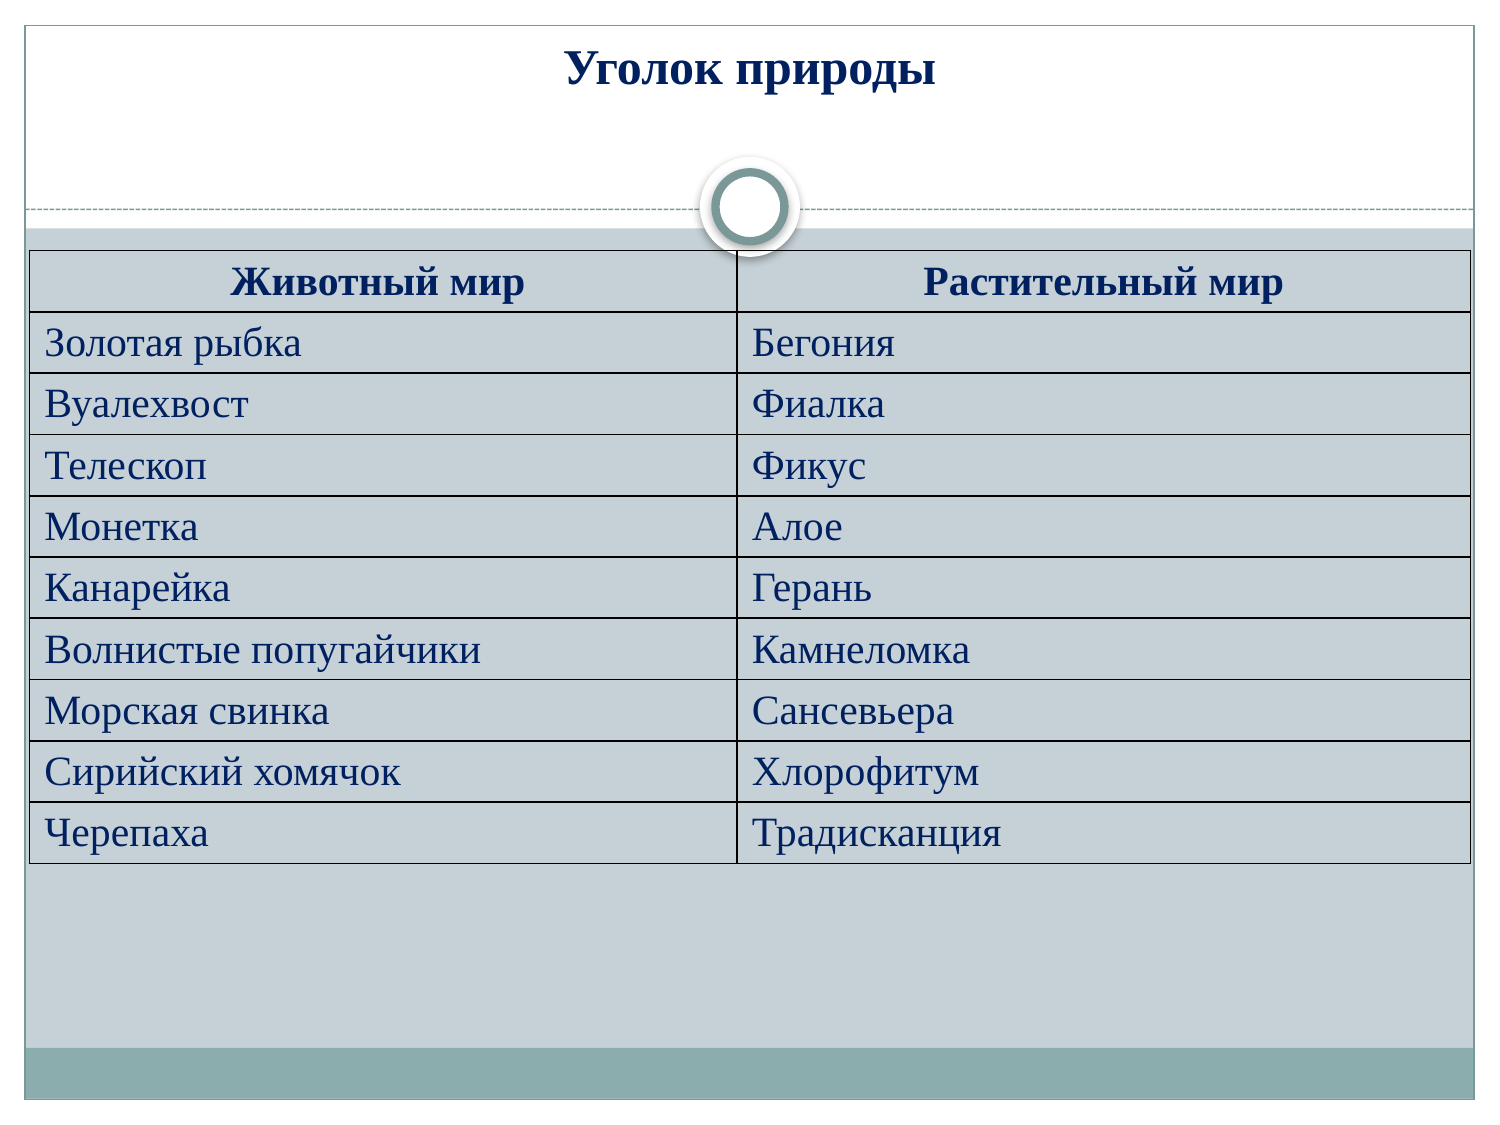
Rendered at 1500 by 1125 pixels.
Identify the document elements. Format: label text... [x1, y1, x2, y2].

table_header Растительный мир [738, 251, 1470, 311]
table_cell Вуалехвост [30, 374, 736, 434]
table_cell Монетка [30, 497, 736, 556]
table_cell Черепаха [30, 803, 736, 863]
table_cell Морская свинка [30, 680, 736, 740]
table_cell Фиалка [738, 374, 1470, 434]
table_cell Камнеломка [738, 619, 1470, 679]
table_cell Фикус [738, 435, 1470, 495]
table_cell Волнистые попугайчики [30, 619, 736, 679]
table_cell Золотая рыбка [30, 313, 736, 372]
title Уголок природы [49, 37, 1450, 162]
table_cell Герань [738, 558, 1470, 617]
table_cell Алое [738, 497, 1470, 556]
table_cell Хлорофитум [738, 742, 1470, 801]
table_header Животный мир [30, 251, 736, 311]
table_cell Канарейка [30, 558, 736, 617]
table_cell Бегония [738, 313, 1470, 372]
table_cell Сансевьера [738, 680, 1470, 740]
table_cell Сирийский хомячок [30, 742, 736, 801]
table_cell Телескоп [30, 435, 736, 495]
table_cell Традисканция [738, 803, 1470, 863]
